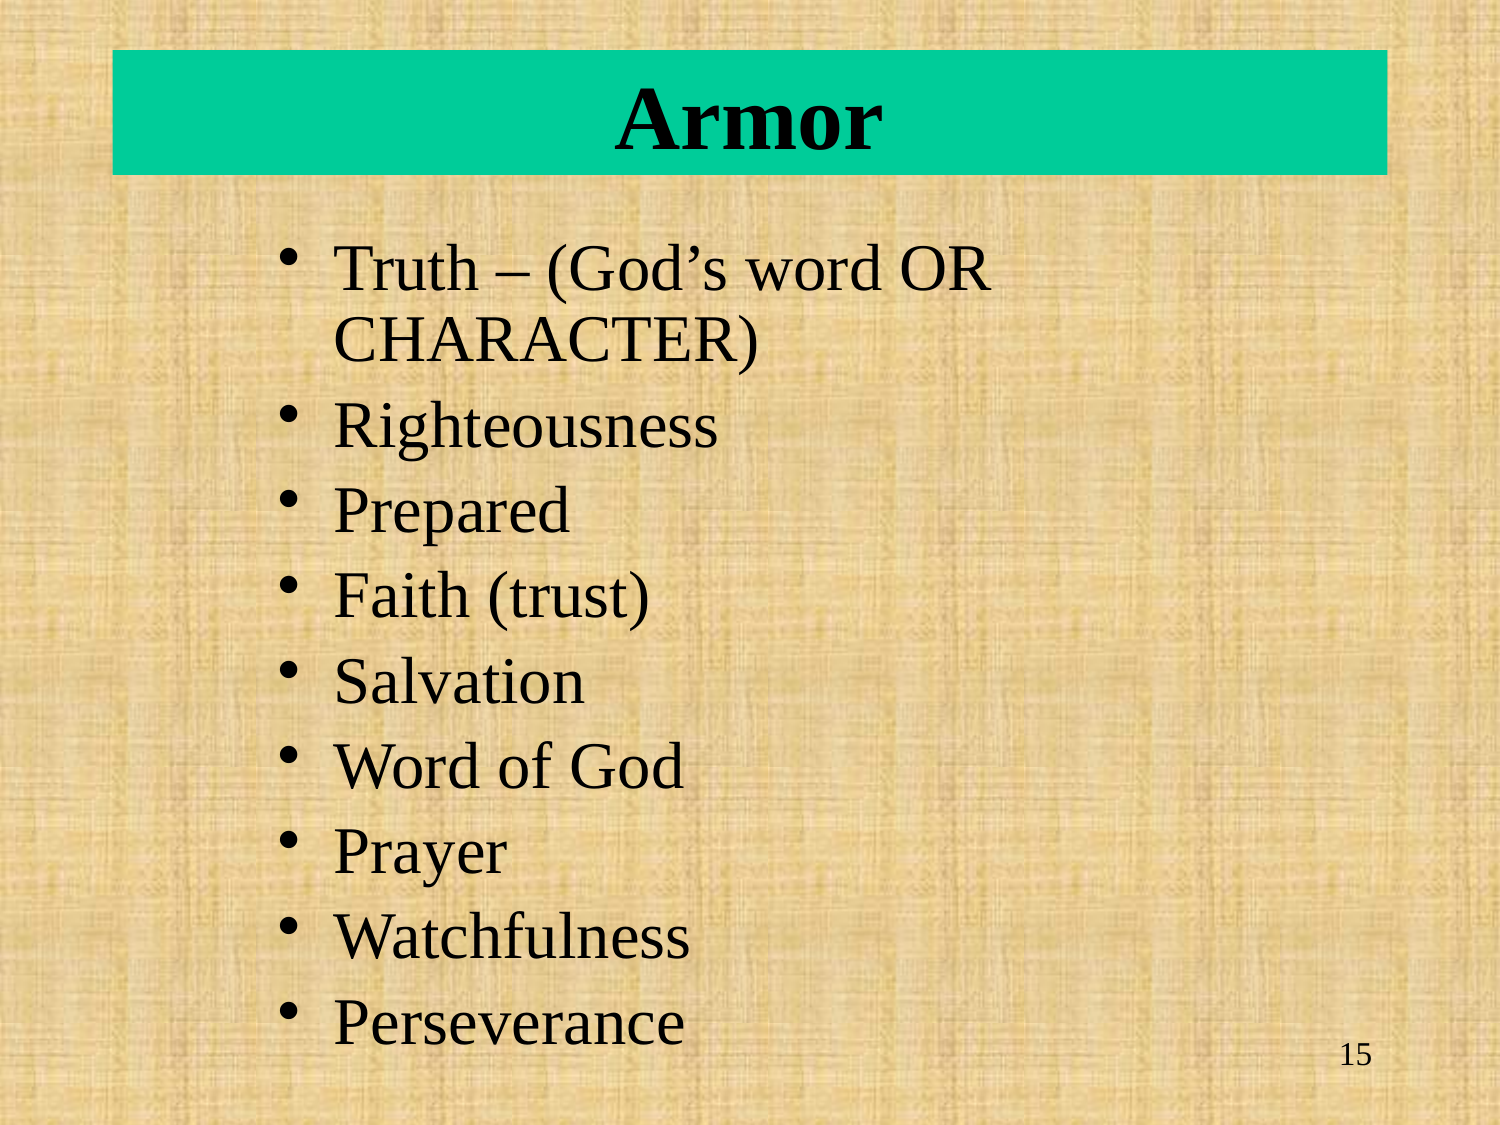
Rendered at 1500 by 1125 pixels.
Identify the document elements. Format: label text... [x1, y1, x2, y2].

title Armor [112, 50, 1388, 175]
picture [0, 0, 1500, 1125]
list Truth – (God’s word OR CHARACTER) Righteousness Prepared Faith (trust) Salvation Word of God Prayer Watchfulness Perseverance [262, 224, 1388, 1113]
slide_number 15 [1074, 1025, 1388, 1100]
